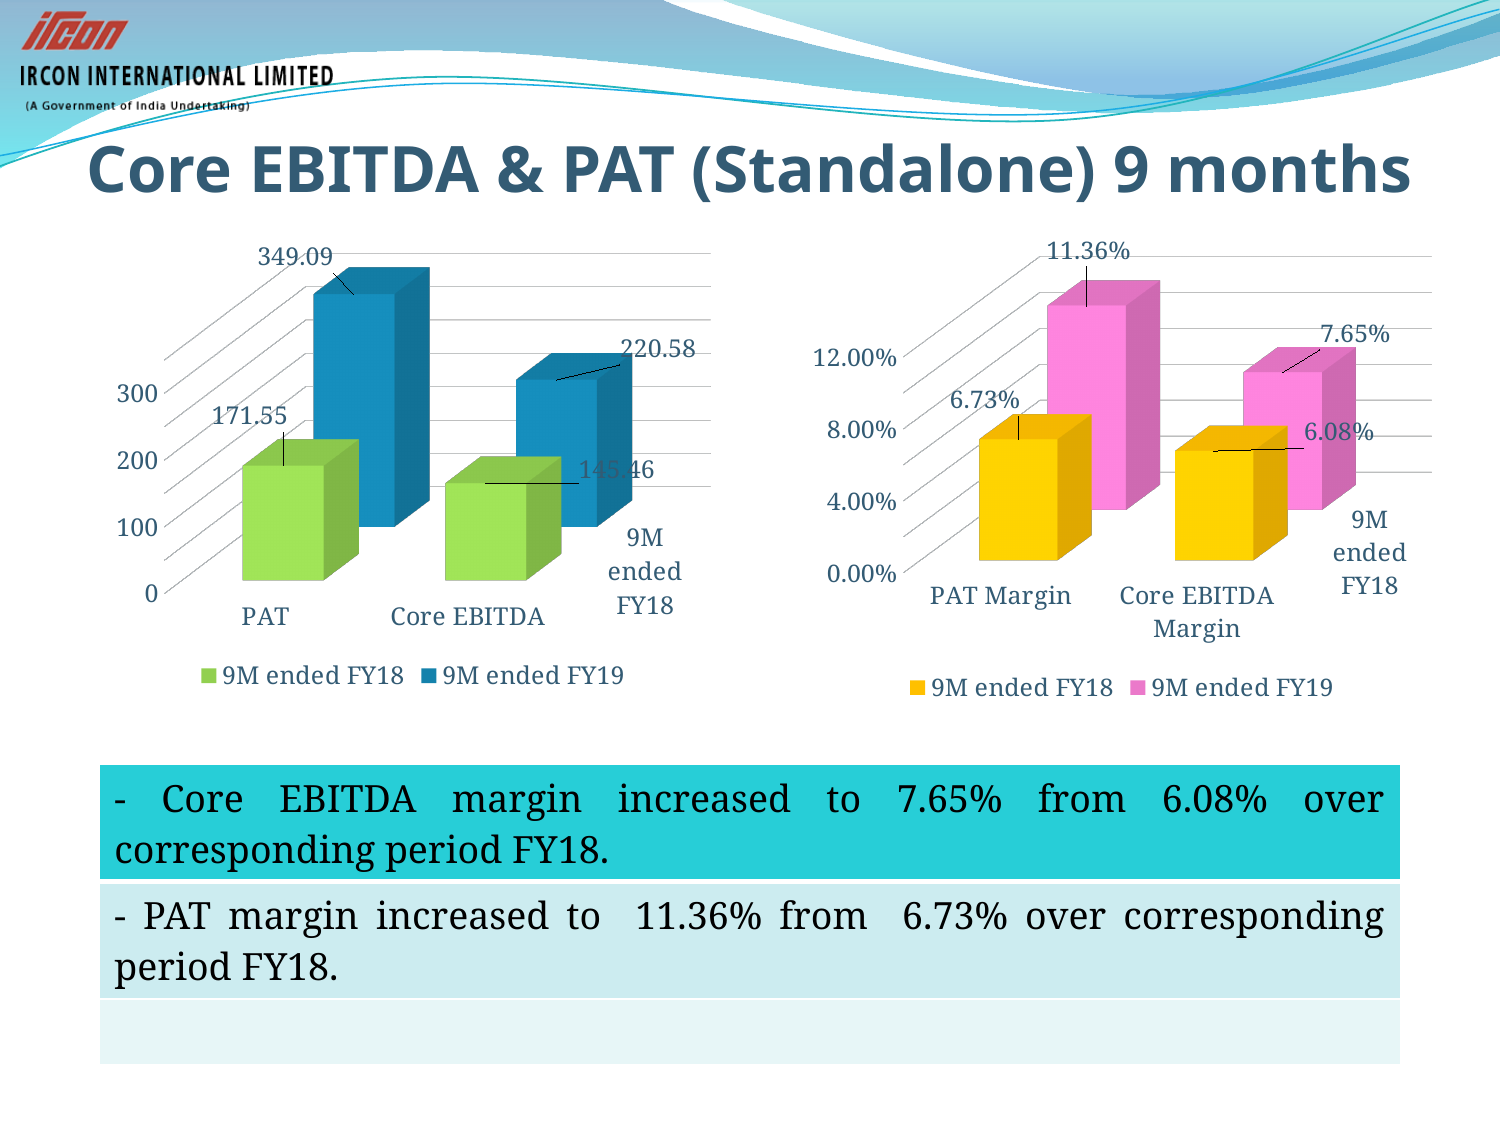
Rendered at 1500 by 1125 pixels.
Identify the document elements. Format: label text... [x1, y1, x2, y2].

table_cell [100, 1000, 1400, 1064]
chart [99, 239, 728, 699]
table_header - Core EBITDA margin increased to 7.65% from 6.08% over corresponding period FY18. [100, 765, 1400, 879]
table_cell - PAT margin increased to 11.36% from 6.73% over corresponding period FY18. [100, 884, 1400, 998]
title Core EBITDA & PAT (Standalone) 9 months [75, 100, 1425, 206]
picture [21, 11, 333, 116]
chart [797, 233, 1447, 711]
